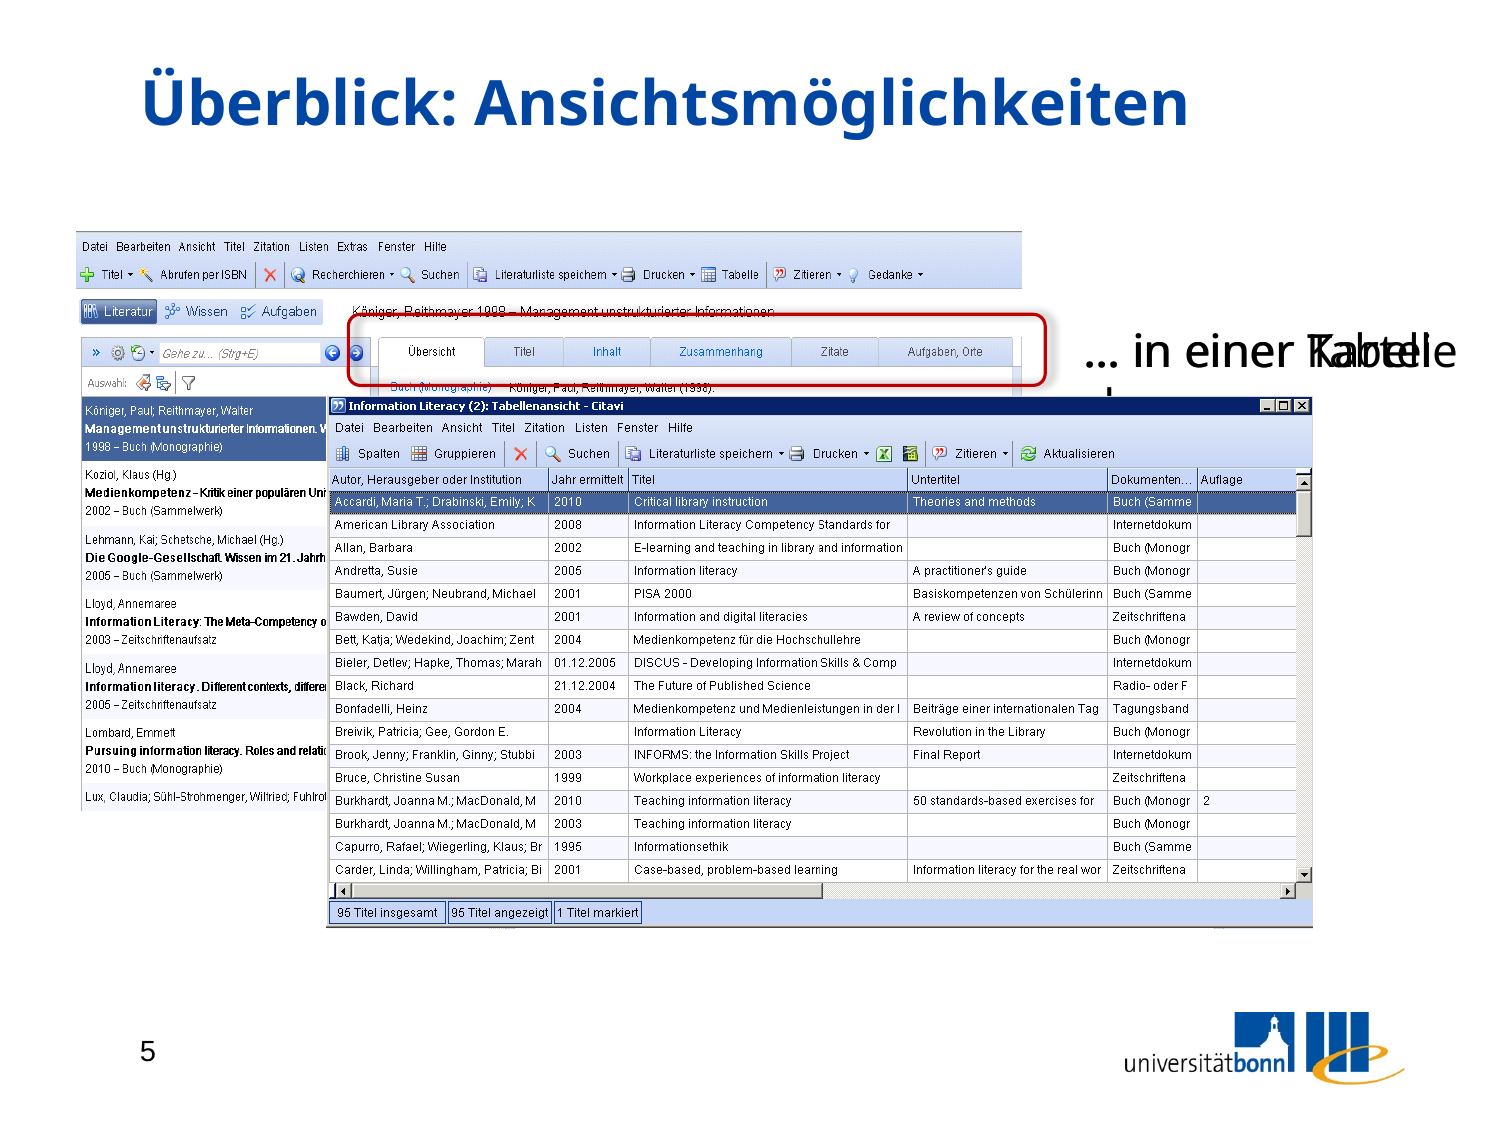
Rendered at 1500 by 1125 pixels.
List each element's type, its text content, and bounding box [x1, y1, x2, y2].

picture [76, 231, 1022, 811]
title Überblick: Ansichtsmöglichkeiten [124, 24, 1363, 176]
picture [1125, 1012, 1405, 1085]
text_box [326, 314, 1500, 929]
